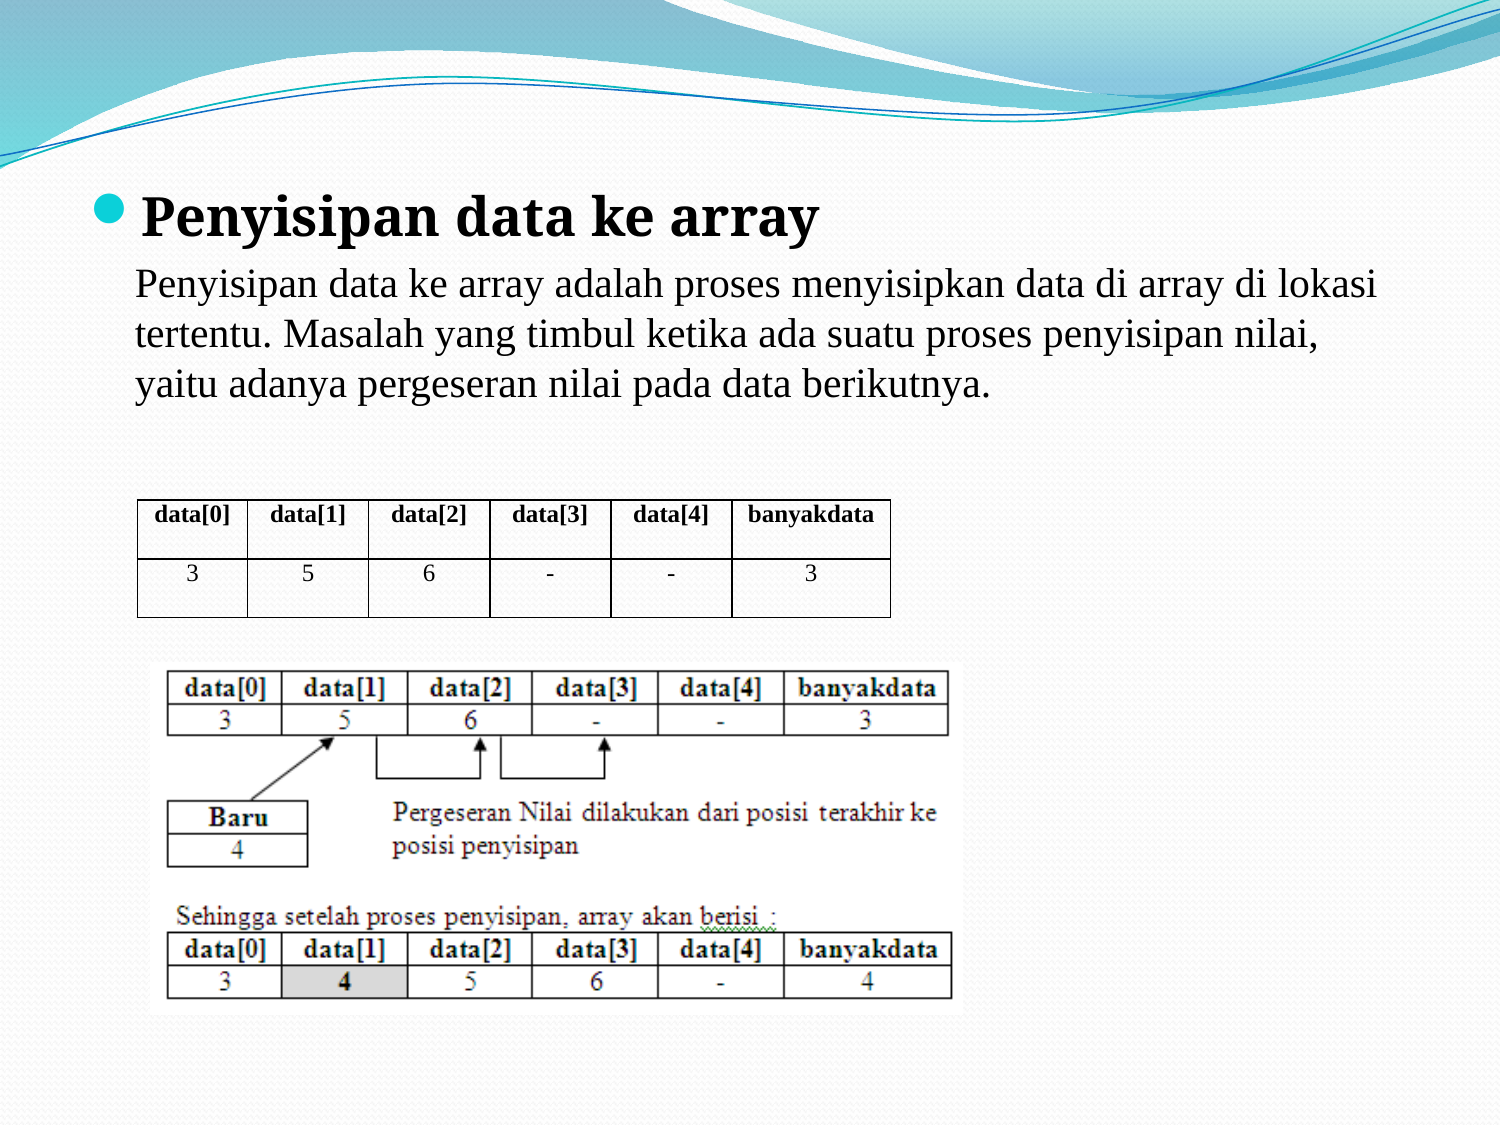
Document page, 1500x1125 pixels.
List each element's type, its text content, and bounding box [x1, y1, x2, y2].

table_header banyakdata [733, 501, 890, 558]
table_cell - [612, 560, 731, 617]
table_header data[1] [248, 501, 368, 558]
table_header data[0] [138, 501, 247, 558]
picture [149, 662, 963, 1015]
table_cell 6 [369, 560, 489, 617]
table_cell 3 [733, 560, 890, 617]
table_cell - [491, 560, 610, 617]
table_header data[2] [369, 501, 489, 558]
table_header data[3] [491, 501, 610, 558]
table_cell 5 [248, 560, 368, 617]
table_header data[4] [612, 501, 731, 558]
list Penyisipan data ke array Penyisipan data ke array adalah proses menyisipkan data di array di lokasi tertentu. Masalah yang timbul ketika ada suatu proses penyisipan nilai, yaitu adanya pergeseran nilai pada data berikutnya. [75, 174, 1425, 463]
table_cell 3 [138, 560, 247, 617]
